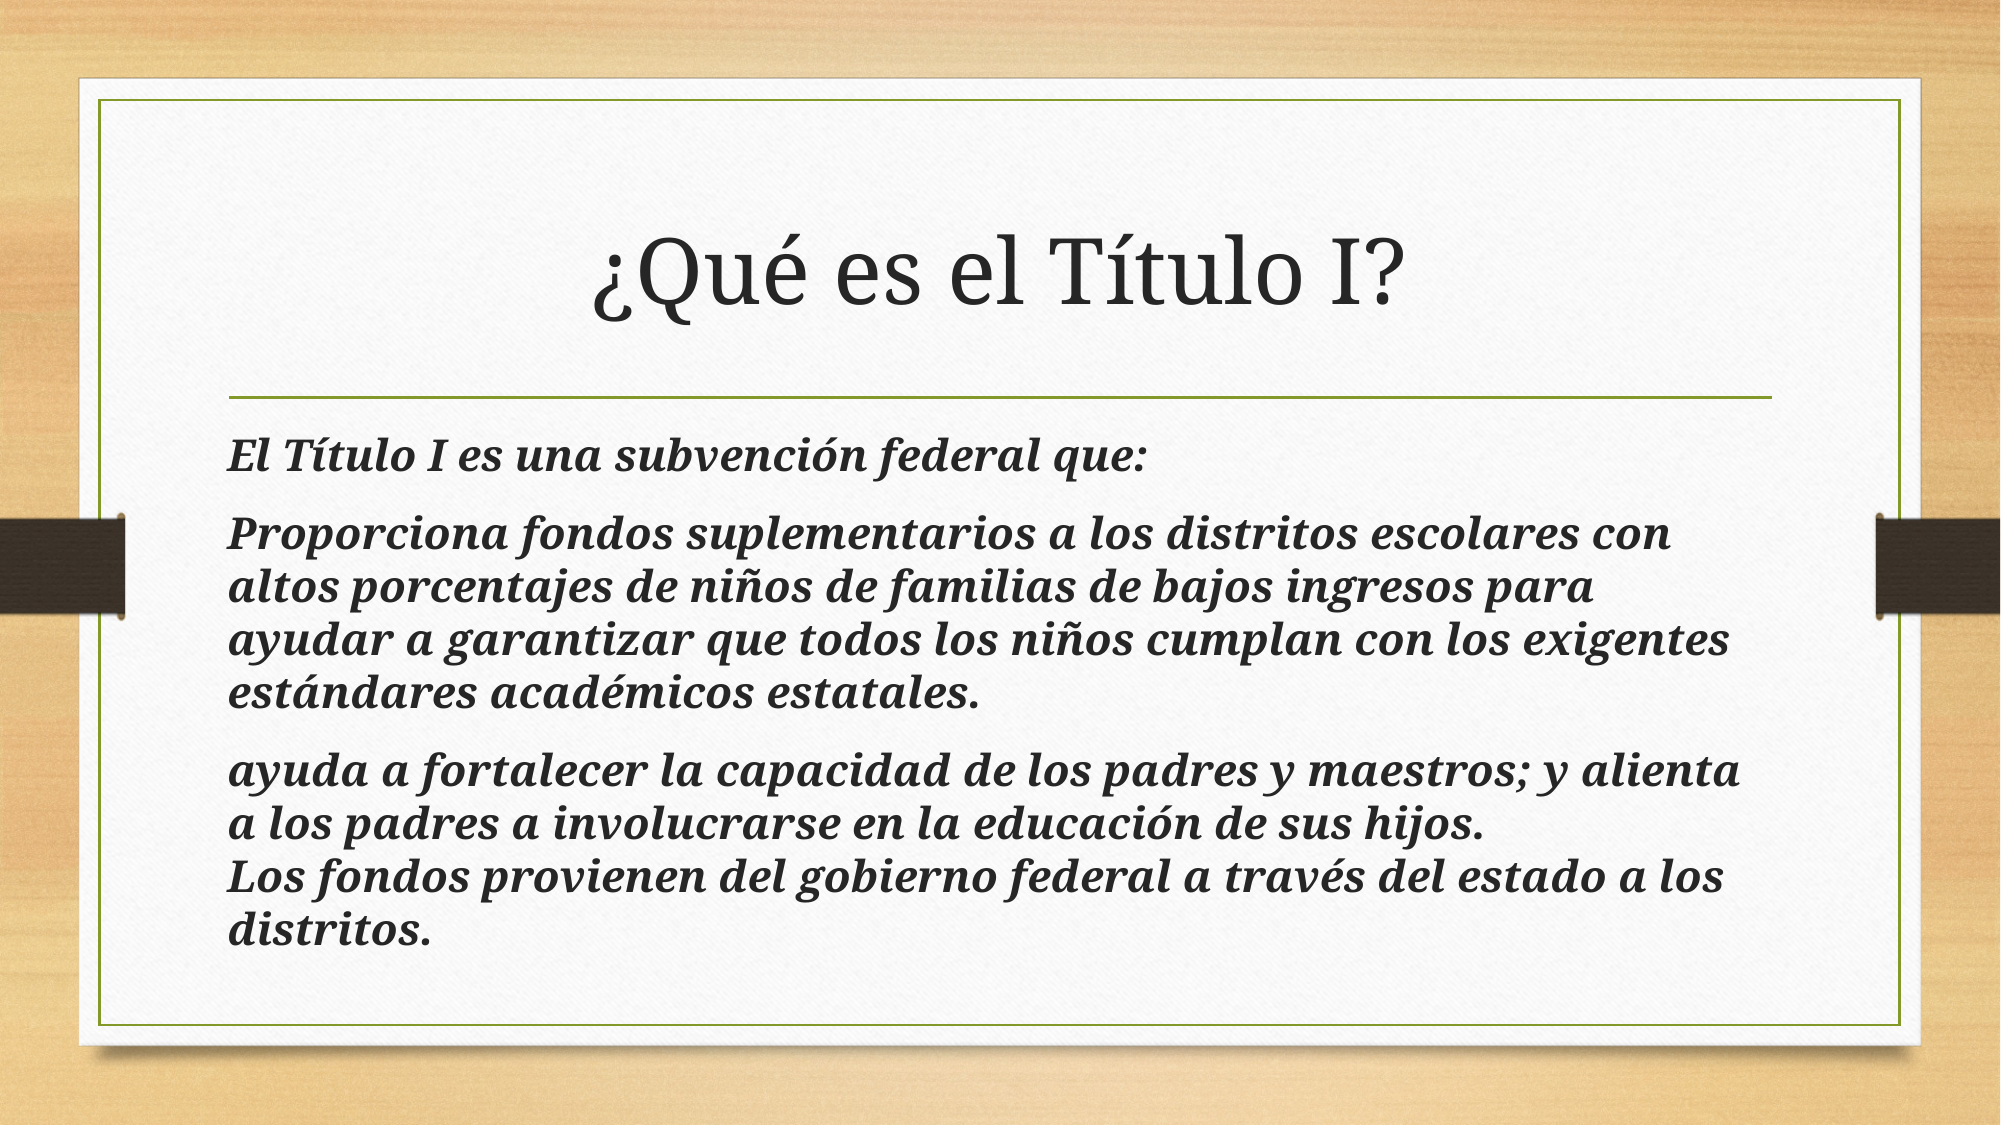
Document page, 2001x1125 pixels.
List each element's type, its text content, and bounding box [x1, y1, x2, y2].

title ¿Qué es el Título I? [212, 161, 1788, 375]
picture [0, 0, 2001, 1125]
list El Título I es una subvención federal que: Proporciona fondos suplementarios a los distritos escolares con altos porcentajes de niños de familias de bajos ingresos para ayudar a garantizar que todos los niños cumplan con los exigentes estándares académicos estatales. ayuda a fortalecer la capacidad de los padres y maestros; y alienta a los padres a involucrarse en la educación de sus hijos. Los fondos provienen del gobierno federal a través del estado a los distritos. [212, 419, 1788, 964]
